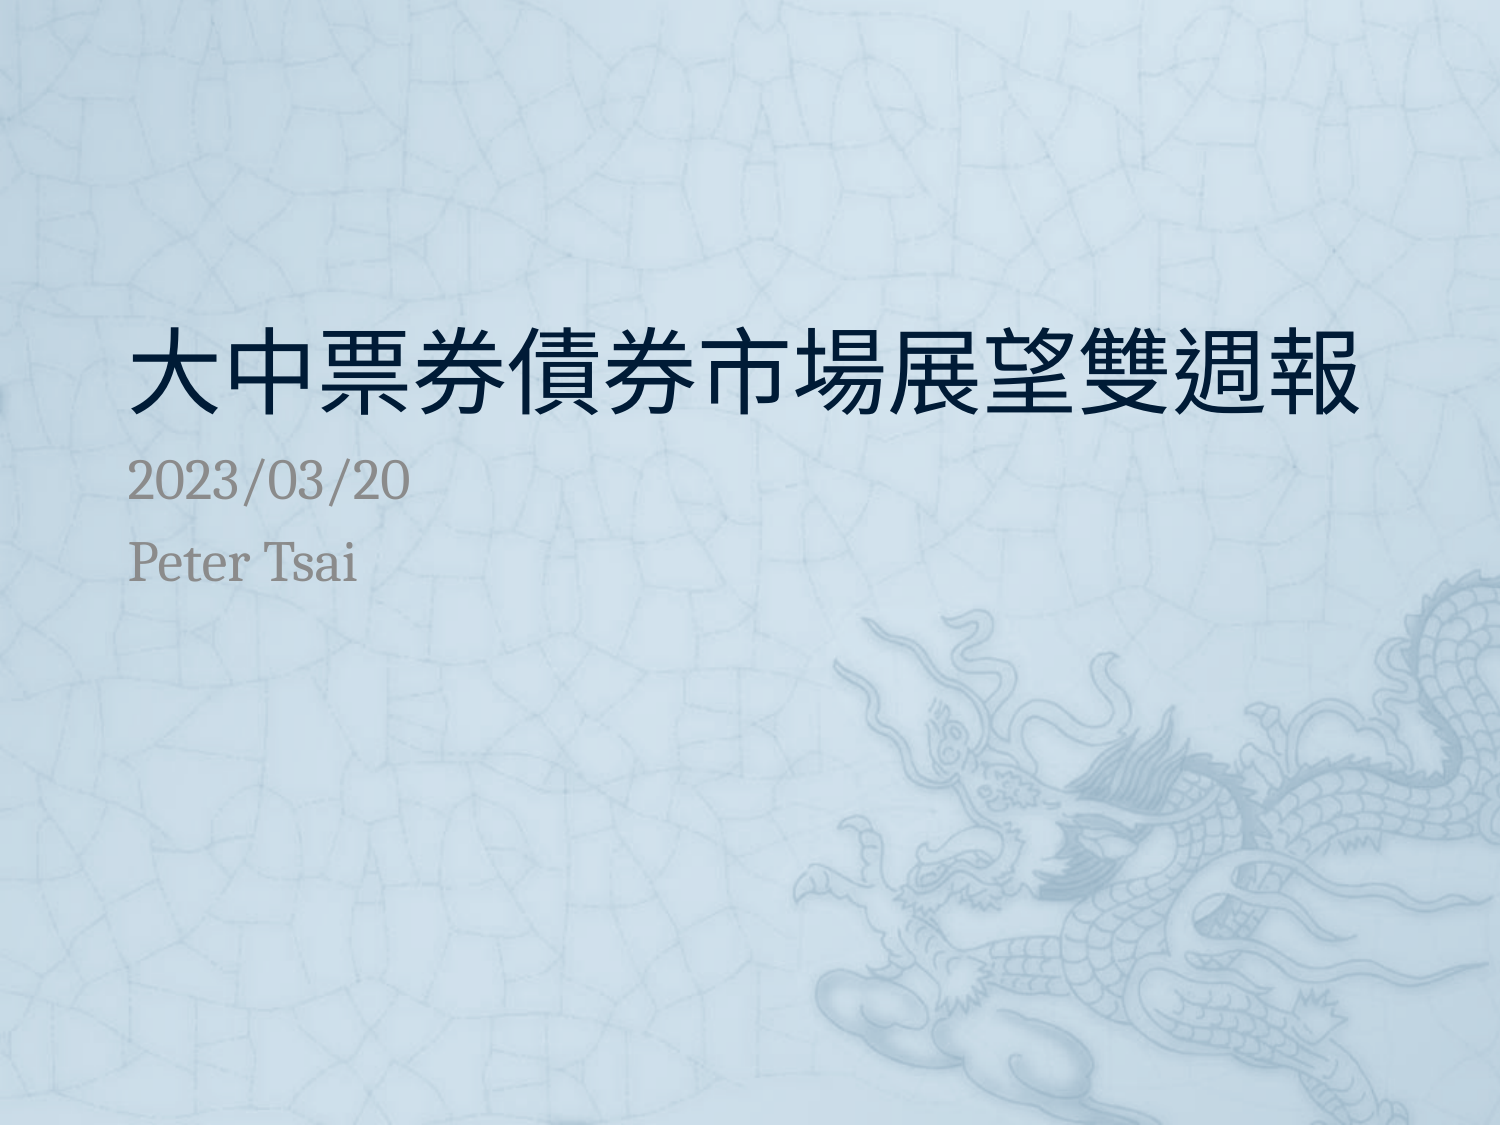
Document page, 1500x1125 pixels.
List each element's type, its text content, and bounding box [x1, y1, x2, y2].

title 大中票券債券市場展望雙週報 [112, 192, 1388, 434]
subtitle 2023/03/20 Peter Tsai [112, 433, 1207, 722]
